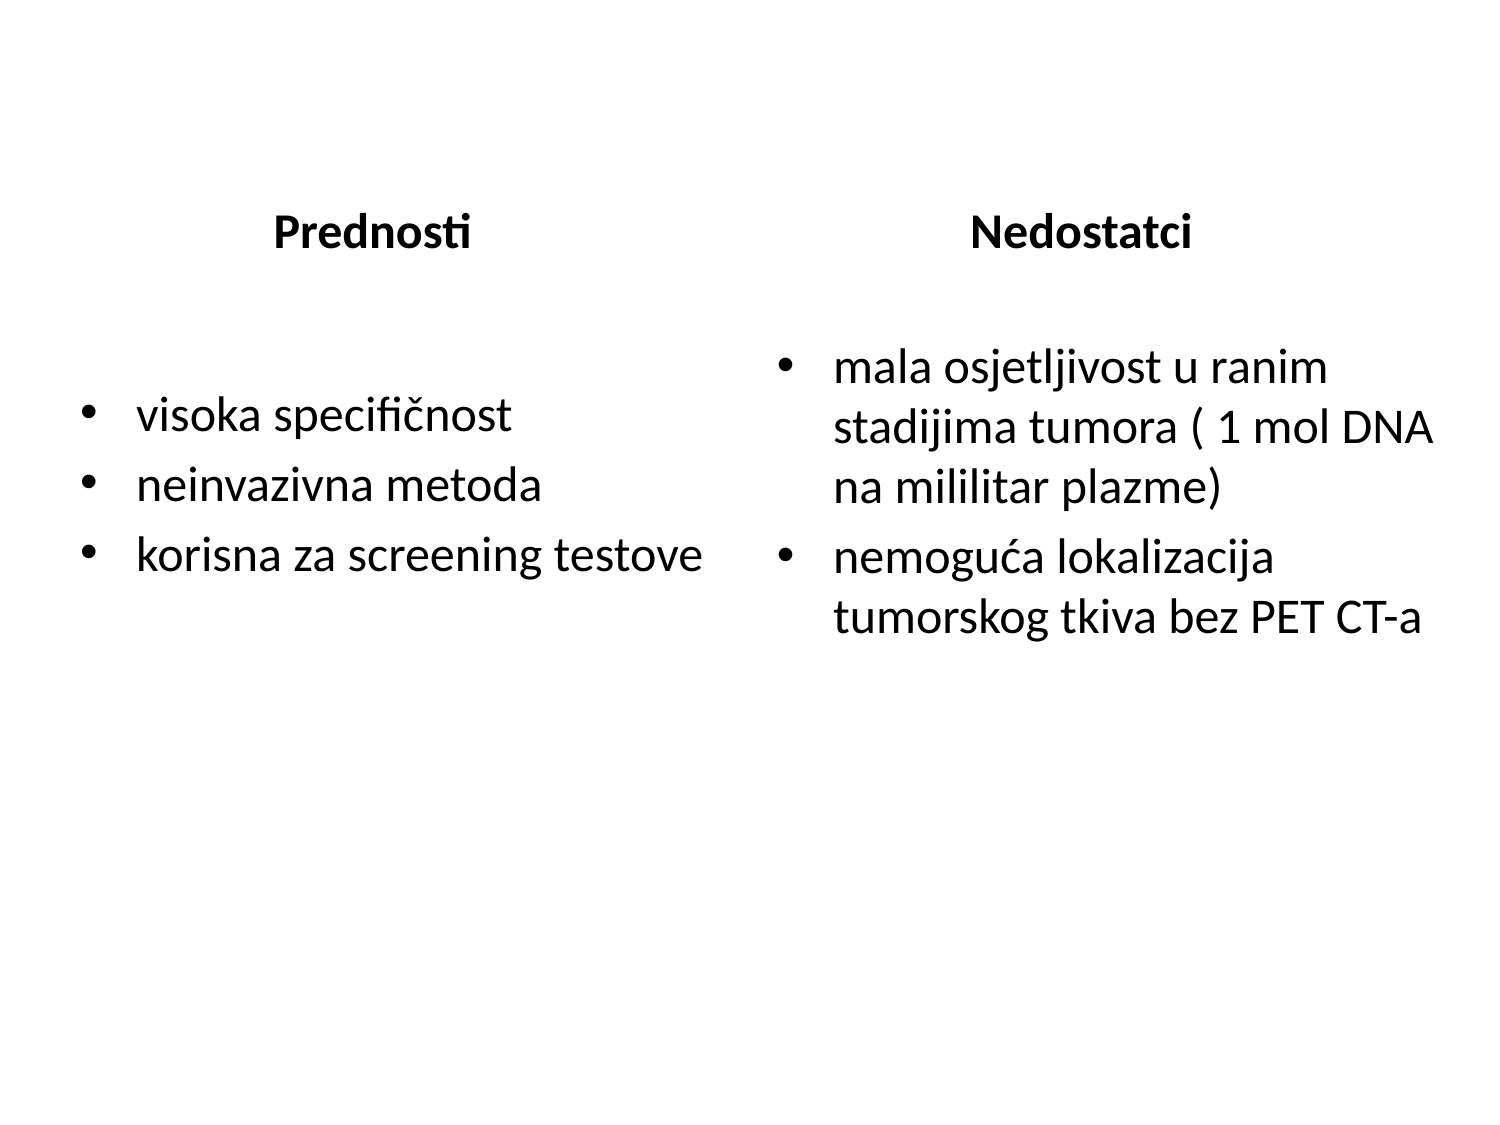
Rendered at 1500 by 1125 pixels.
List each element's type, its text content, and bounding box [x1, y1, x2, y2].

list visoka specifičnost neinvazivna metoda korisna za screening testove [64, 373, 740, 693]
list mala osjetljivost u ranim stadijima tumora ( 1 mol DNA na mililitar plazme) nemoguća lokalizacija tumorskog tkiva bez PET CT-a [761, 326, 1459, 696]
list Nedostatci [750, 160, 1413, 266]
list Prednosti [41, 160, 704, 266]
